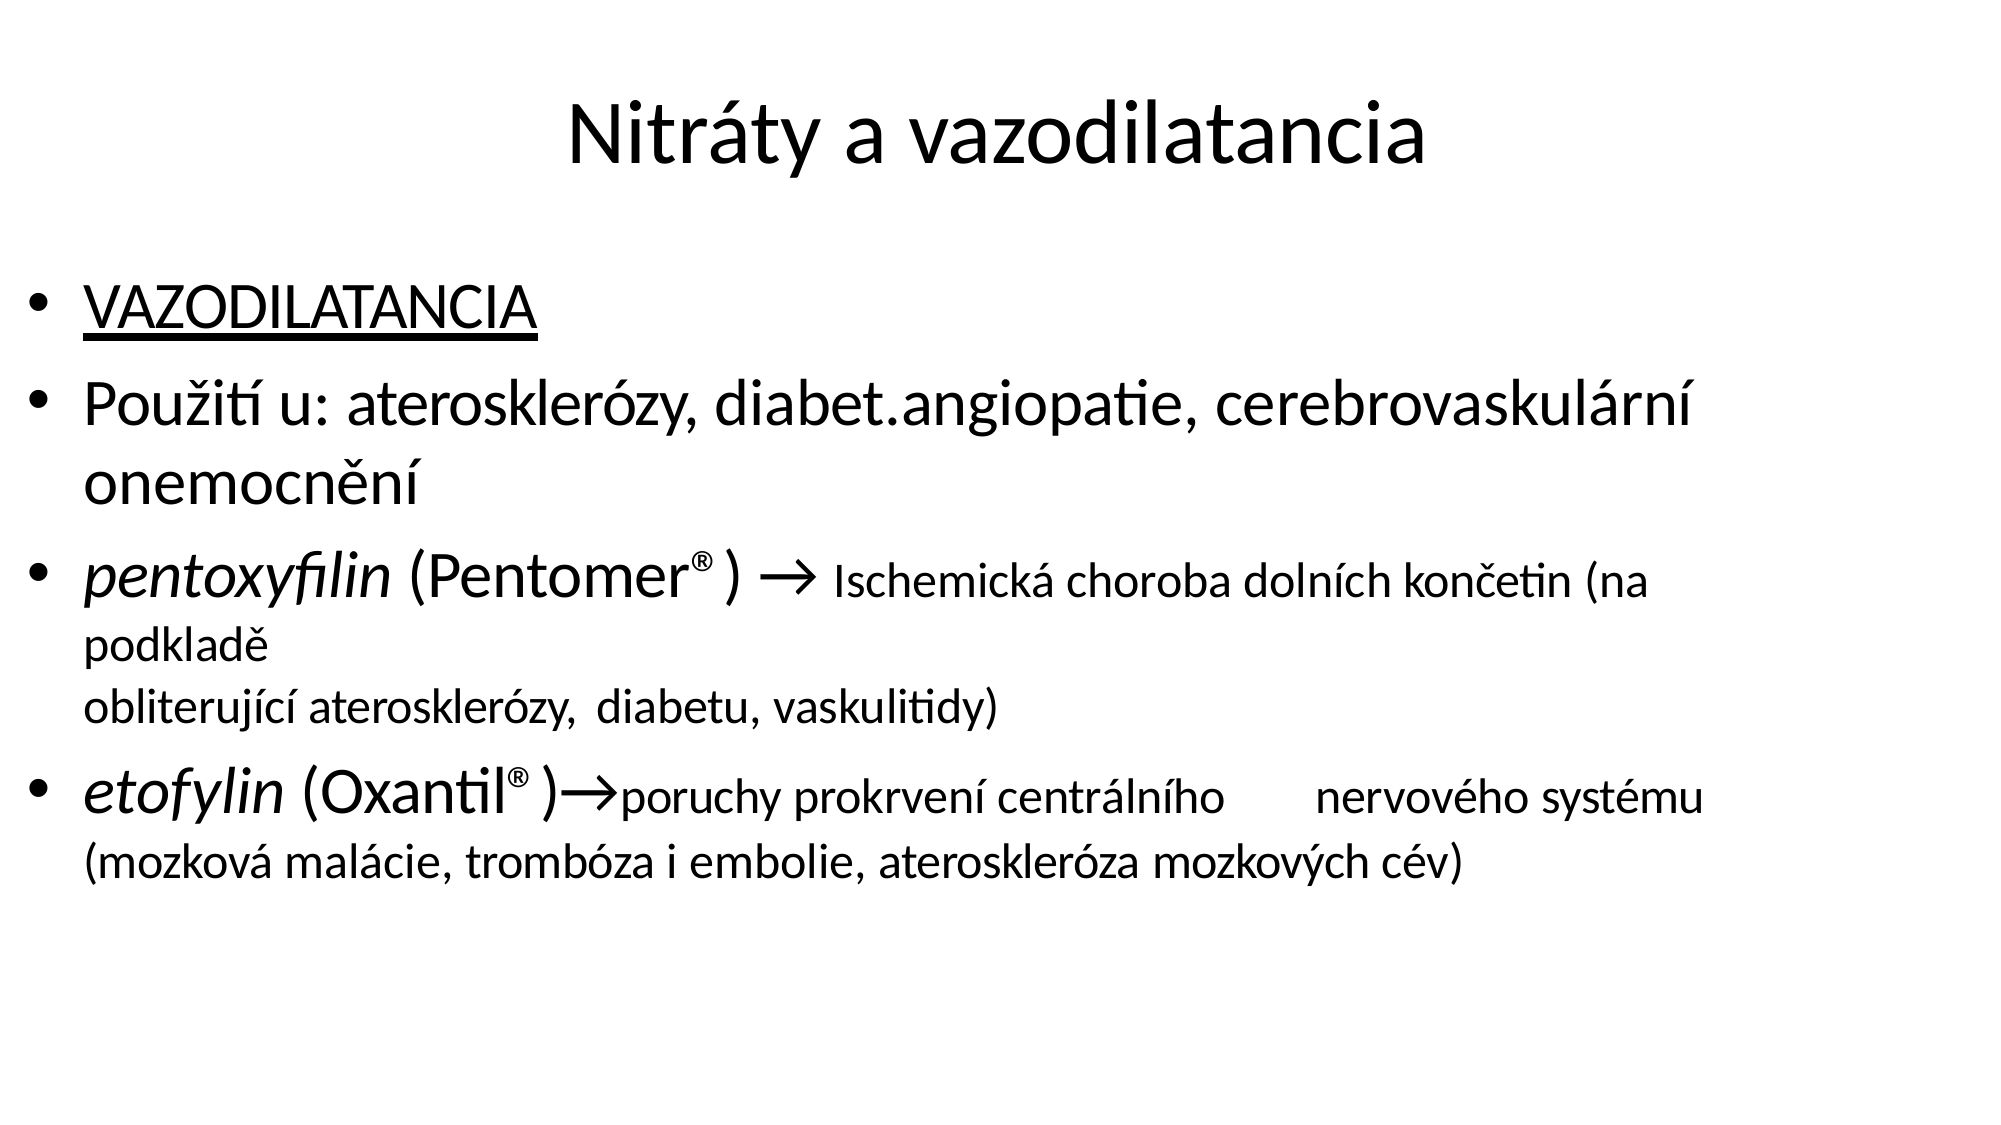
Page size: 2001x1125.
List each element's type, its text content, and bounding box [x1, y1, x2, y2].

text_box VAZODILATANCIA Použití u: aterosklerózy, diabet.angiopatie, cerebrovaskulární onemocnění pentoxyfilin (Pentomer®) → Ischemická choroba dolních končetin (na podkladě obliterující aterosklerózy, diabetu, vaskulitidy) etofylin (Oxantil®)→poruchy prokrvení centrálního nervového systému (mozková malácie, trombóza i embolie, ateroskleróza mozkových cév) [24, 243, 1857, 889]
title Nitráty a vazodilatancia [501, 70, 1499, 243]
